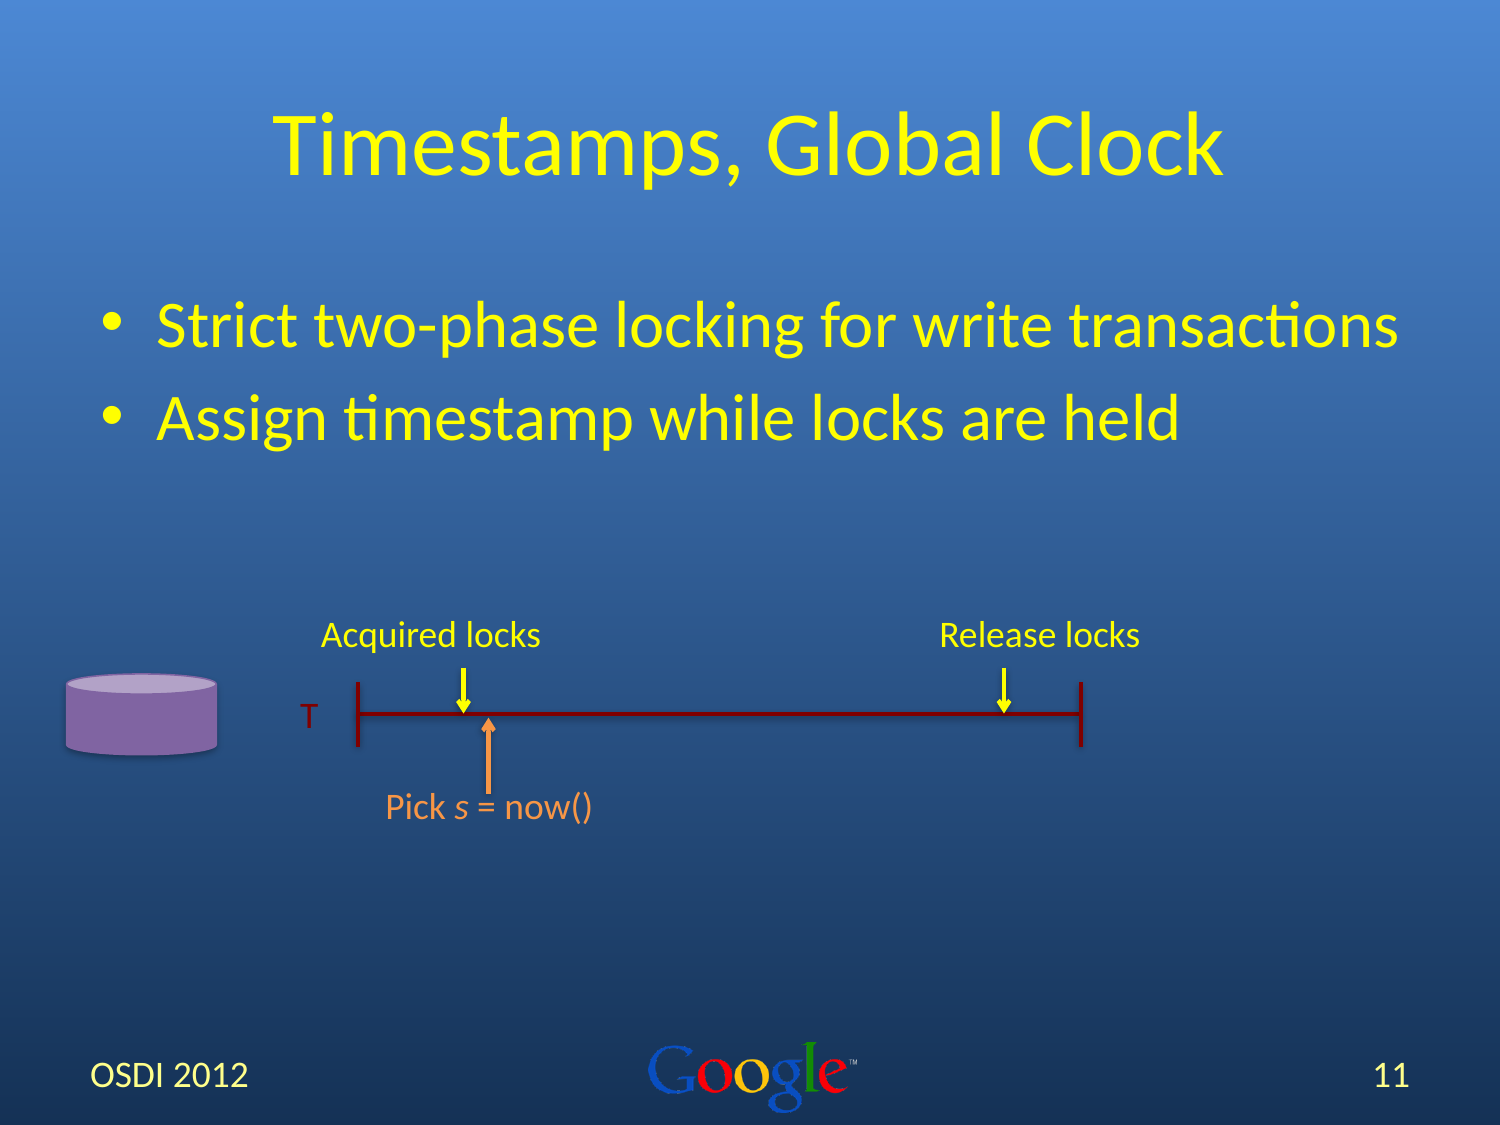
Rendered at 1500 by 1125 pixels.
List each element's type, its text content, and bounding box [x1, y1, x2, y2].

picture [648, 1042, 857, 1113]
text_box Release locks [924, 602, 1156, 663]
slide_number OSDI 2012 [75, 1042, 425, 1103]
list Strict two-phase locking for write transactions Assign timestamp while locks are held [85, 272, 1436, 490]
text_box [65, 673, 218, 756]
slide_number 11 [1074, 1042, 1425, 1103]
text_box Pick s = now() [370, 774, 609, 835]
text_box Acquired locks [306, 602, 557, 663]
text_box T [285, 684, 351, 744]
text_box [356, 681, 1082, 747]
title Timestamps, Global Clock [75, 45, 1425, 233]
